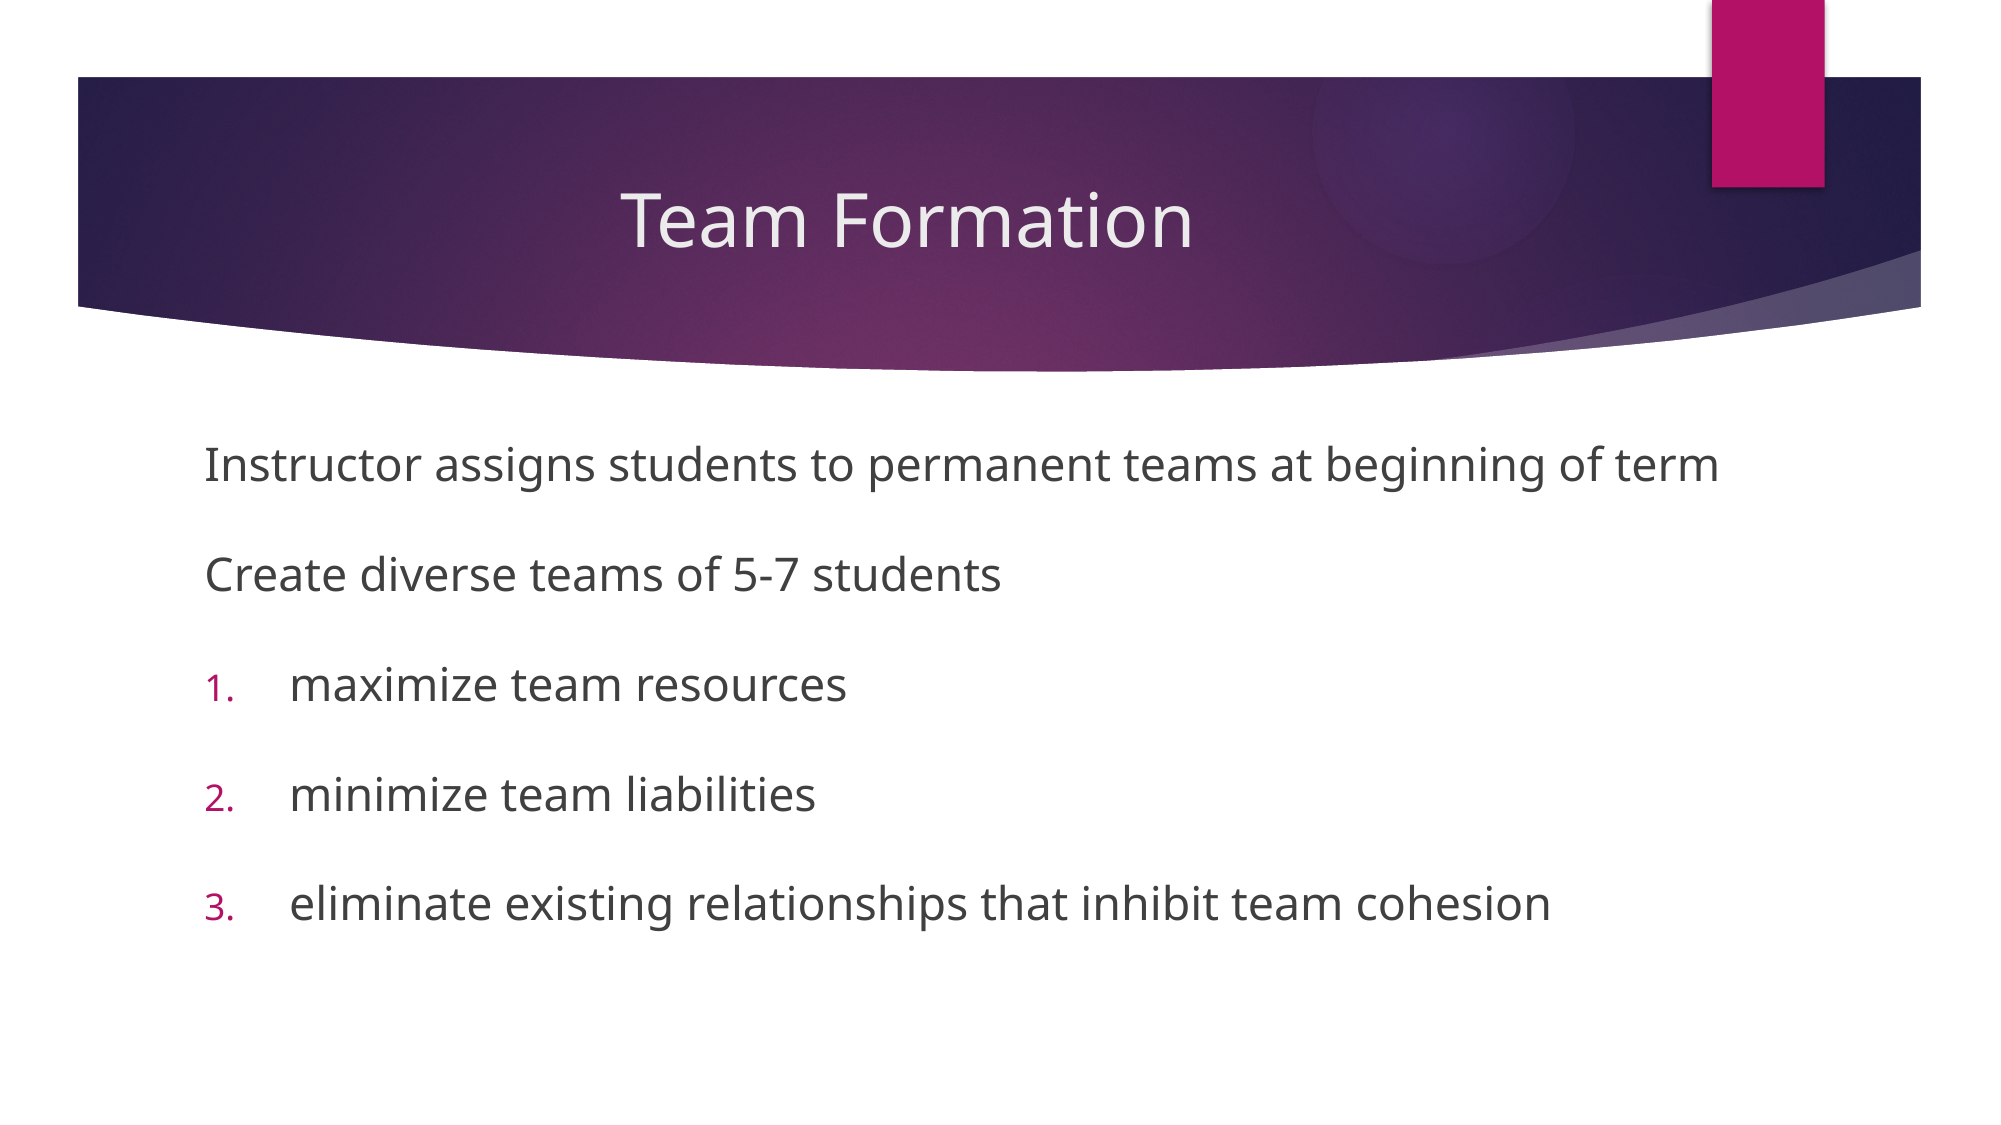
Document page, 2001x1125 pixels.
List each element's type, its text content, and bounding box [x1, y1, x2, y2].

title Team Formation [189, 159, 1627, 276]
list Instructor assigns students to permanent teams at beginning of term Create diverse teams of 5-7 students maximize team resources minimize team liabilities eliminate existing relationships that inhibit team cohesion [189, 427, 1743, 988]
